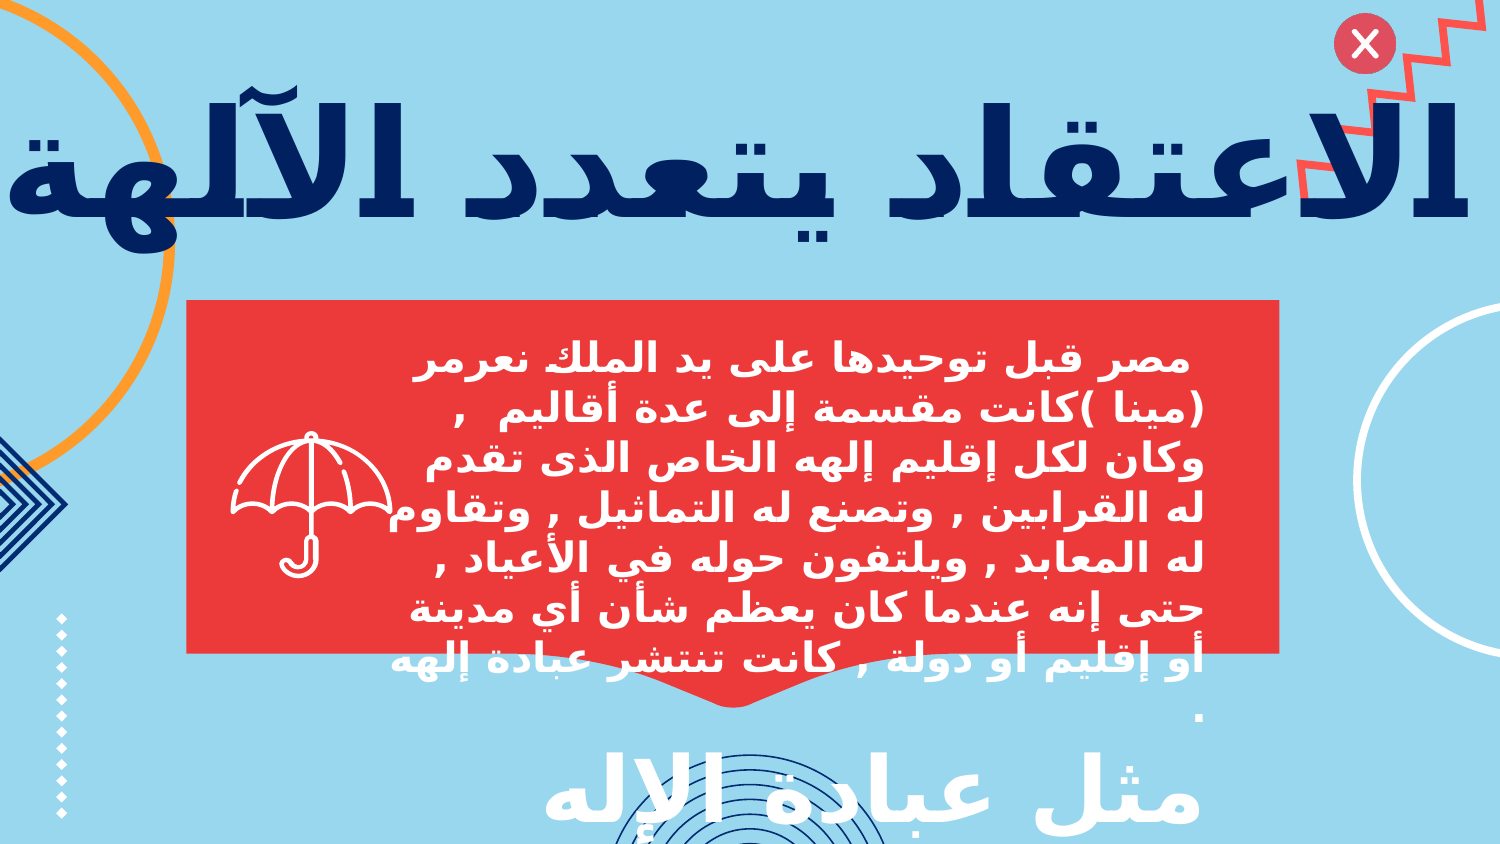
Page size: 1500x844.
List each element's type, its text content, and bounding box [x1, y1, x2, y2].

text_box مصر قبل توحيدها على يد الملك نعرمر (مينا )كانت مقسمة إلى عدة أقاليم , وكان لكل إقليم إلهه الخاص الذى تقدم له القرابين , وتصنع له التماثيل , وتقاوم له المعابد , ويلتفون حوله في الأعياد , حتى إنه عندما كان يعظم شأن أي مدينة أو إقليم أو دولة , كانت تنتشر عبادة إلهه . مثل عبادة الإله [368, 718, 1222, 844]
text_box الاعتقاد يتعدد الآلهة [0, 60, 1483, 256]
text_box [186, 299, 1280, 710]
picture [1334, 13, 1396, 75]
